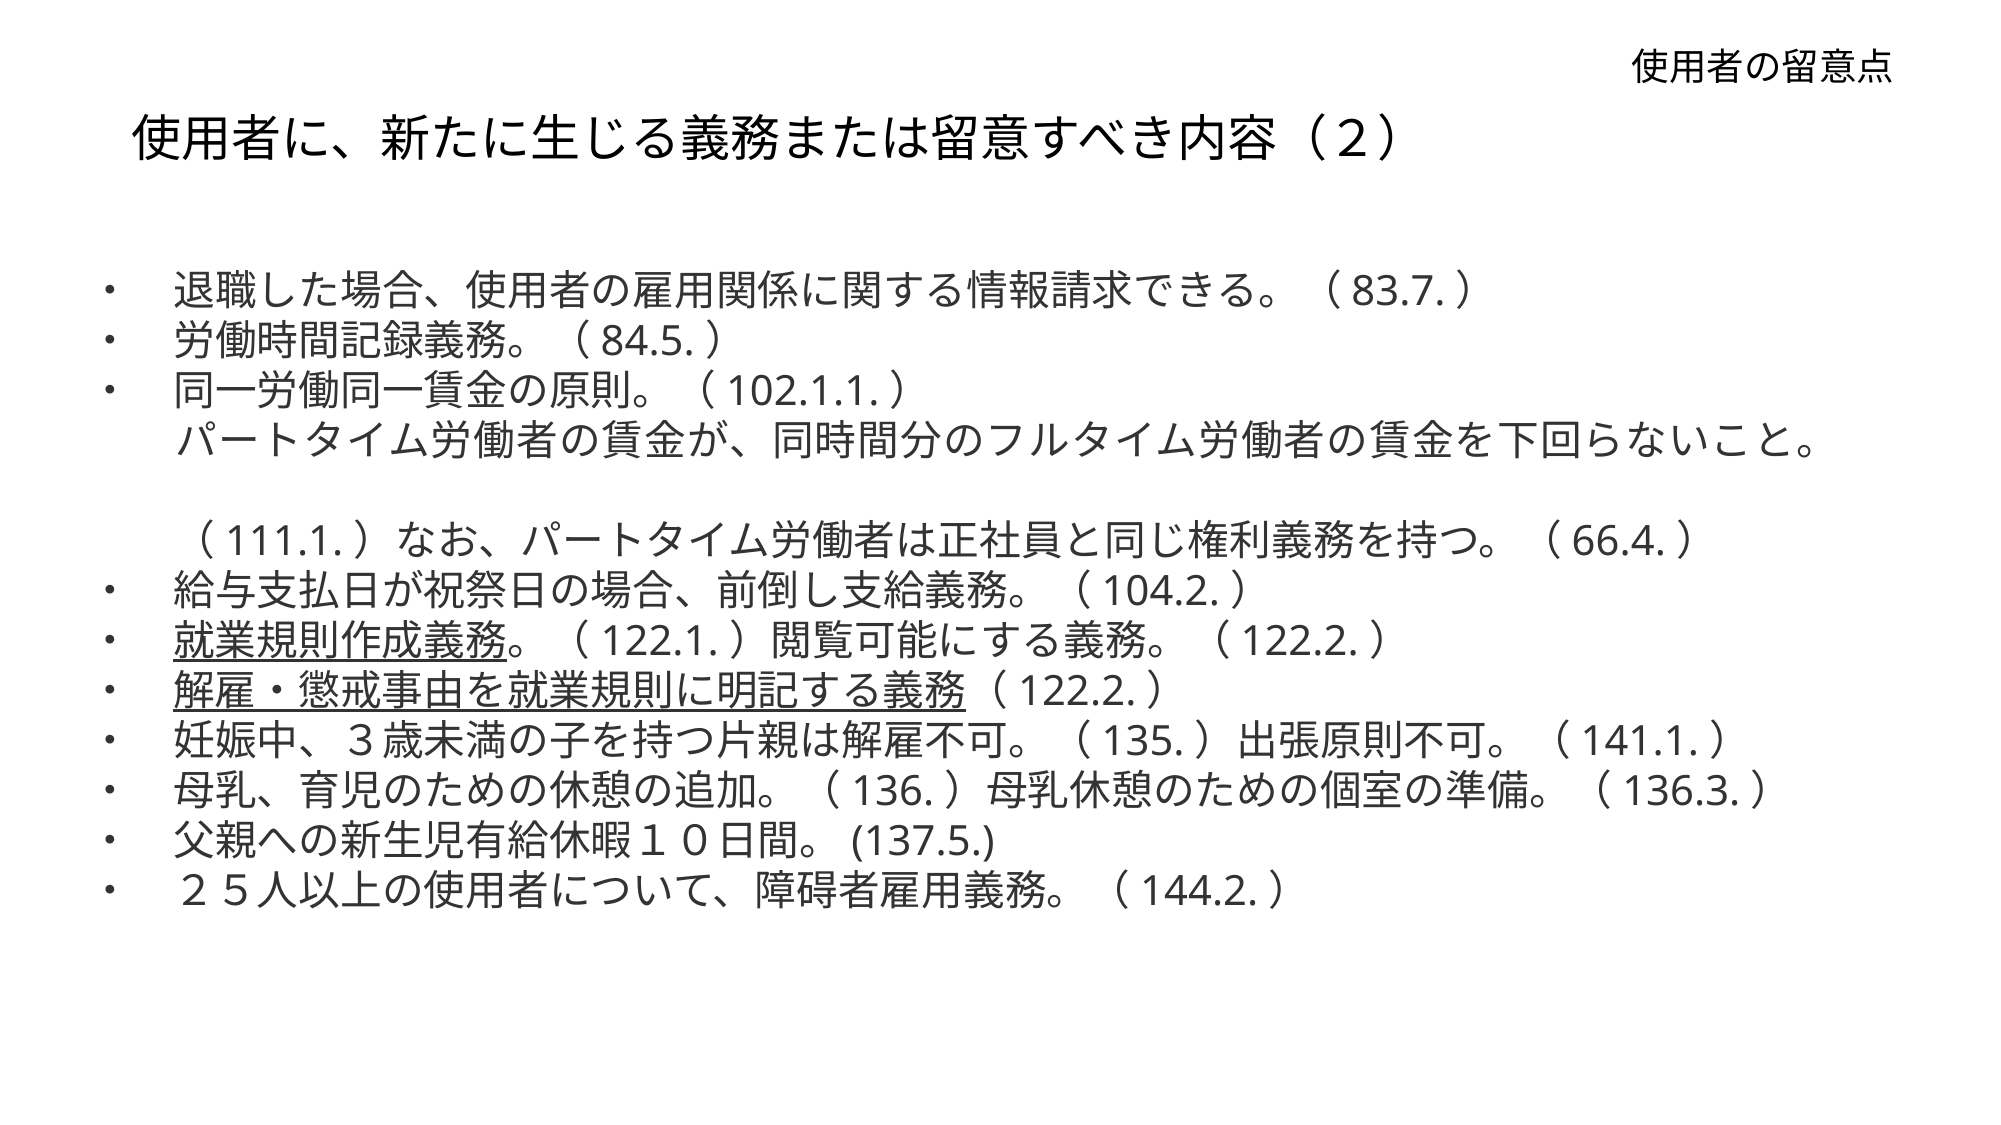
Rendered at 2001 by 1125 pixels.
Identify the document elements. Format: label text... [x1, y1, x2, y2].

text_box ・ 退職した場合、使用者の雇用関係に関する情報請求できる。（83.7.） ・ 労働時間記録義務。（84.5.） ・ 同一労働同一賃金の原則。（102.1.1.） パートタイム労働者の賃金が、同時間分のフルタイム労働者の賃金を下回らないこと。 （111.1.）なお、パートタイム労働者は正社員と同じ権利義務を持つ。（66.4.） ・ 給与支払日が祝祭日の場合、前倒し支給義務。（104.2.） ・ 就業規則作成義務。（122.1.）閲覧可能にする義務。（122.2.） ・ 解雇・懲戒事由を就業規則に明記する義務（122.2.） ・ 妊娠中、３歳未満の子を持つ片親は解雇不可。（135.）出張原則不可。（141.1.） ・ 母乳、育児のための休憩の追加。（136.）母乳休憩のための個室の準備。（136.3.） ・ 父親への新生児有給休暇１０日間。(137.5.) ・ ２５人以上の使用者について、障碍者雇用義務。（144.2.） [74, 256, 1896, 1125]
text_box 使用者の留意点 [1616, 35, 1933, 96]
text_box 使用者に、新たに生じる義務または留意すべき内容（２） [116, 99, 1896, 175]
